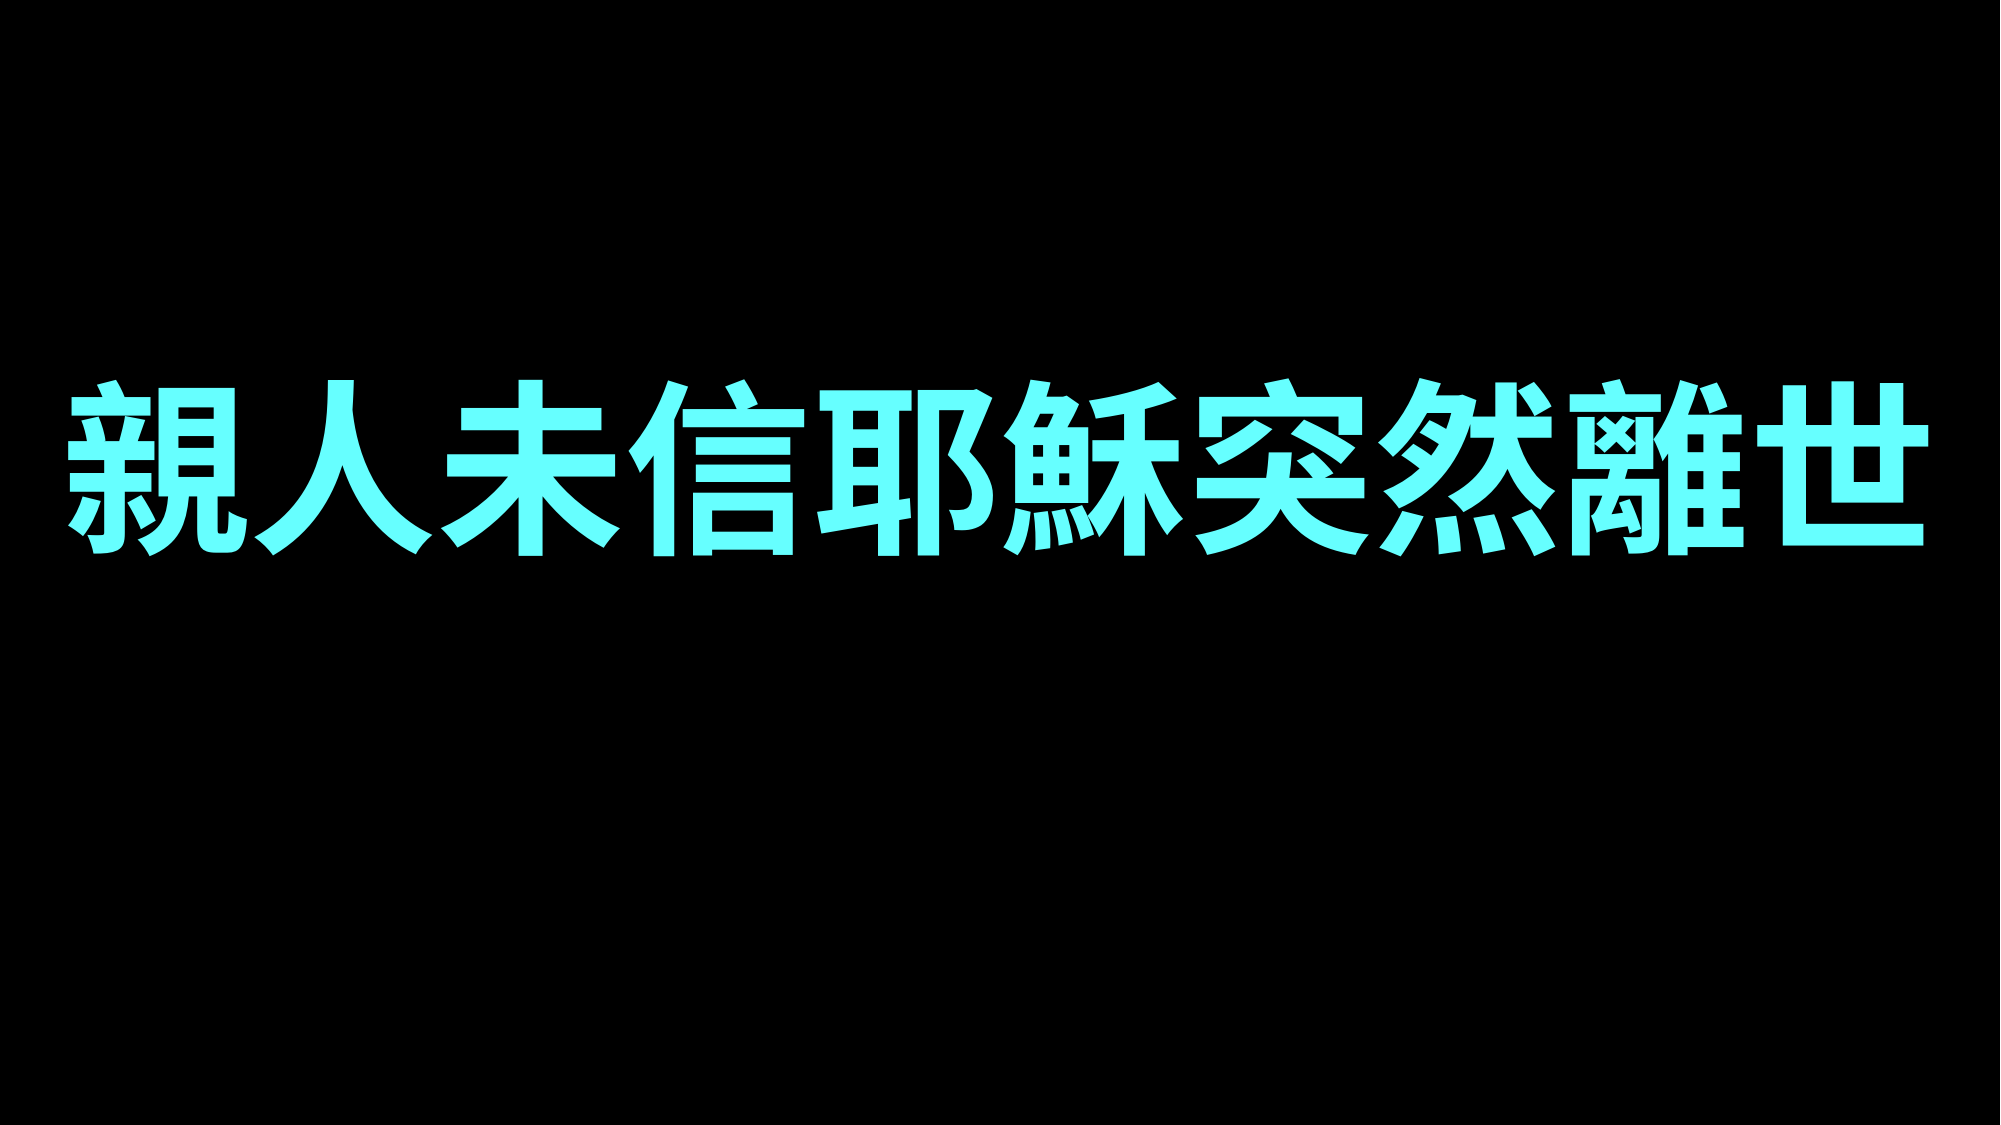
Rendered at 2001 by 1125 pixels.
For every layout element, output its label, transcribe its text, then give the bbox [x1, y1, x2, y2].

text_box 親人未信耶穌突然離世 [0, 345, 2000, 585]
